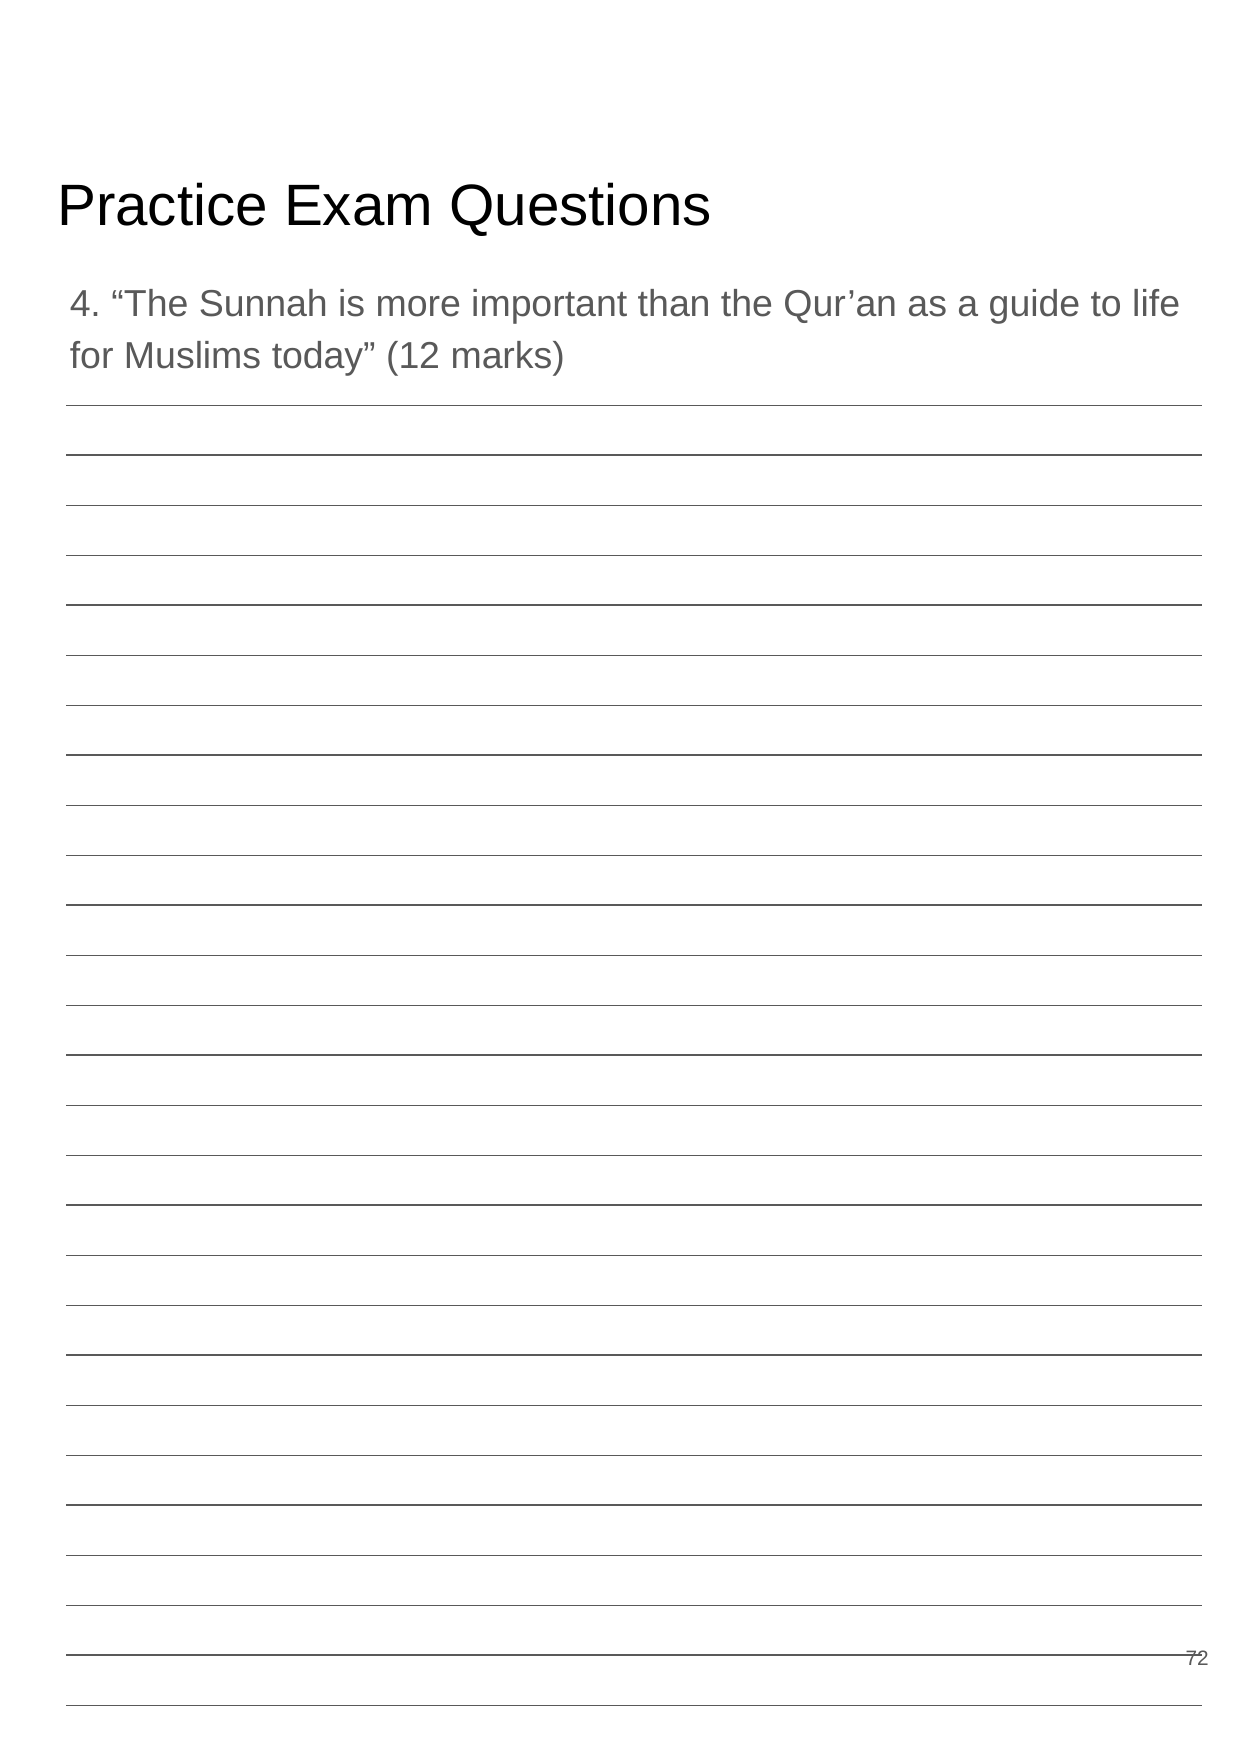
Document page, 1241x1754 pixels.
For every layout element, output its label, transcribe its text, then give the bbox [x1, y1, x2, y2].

title Practice Exam Questions [42, 151, 1198, 258]
list 4. “The Sunnah is more important than the Qur’an as a guide to life for Muslims today” (12 marks) [54, 257, 1211, 1006]
slide_number 72 [1149, 1590, 1224, 1725]
